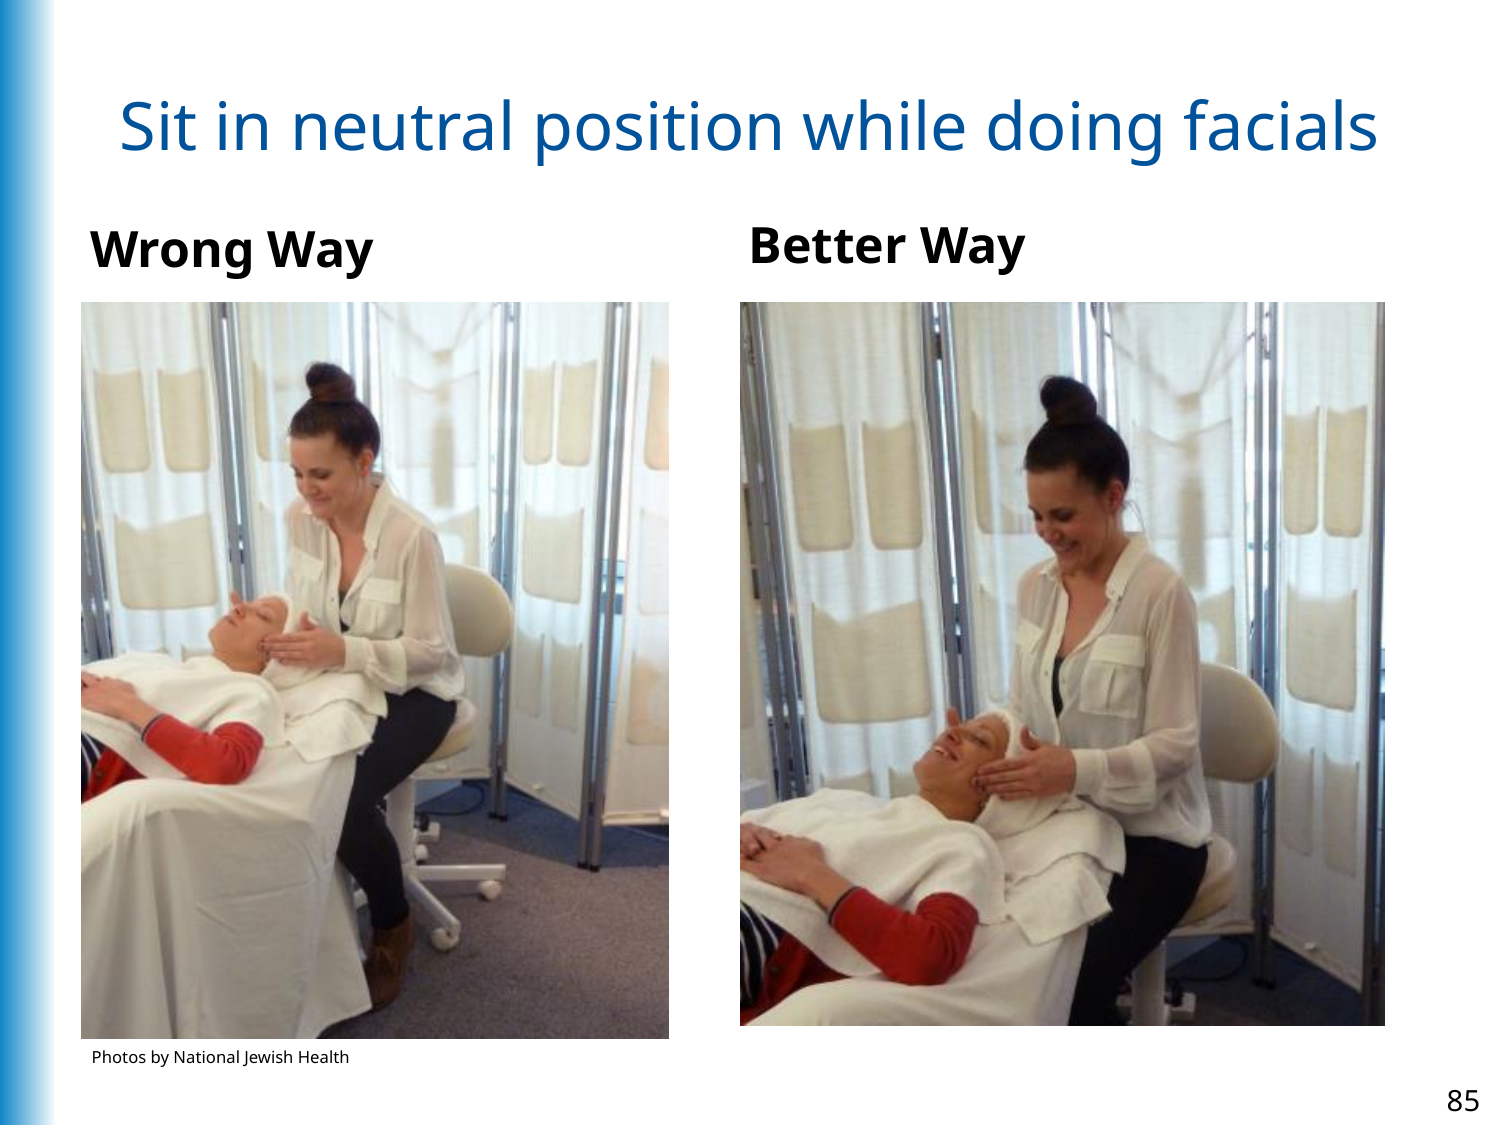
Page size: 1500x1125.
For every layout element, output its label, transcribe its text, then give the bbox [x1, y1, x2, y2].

slide_number 85 [1182, 1074, 1496, 1123]
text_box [81, 302, 669, 1075]
picture [740, 302, 1385, 1026]
list Better Way [733, 175, 1429, 281]
title Sit in neutral position while doing facials [39, 29, 1480, 218]
list Wrong Way [74, 179, 738, 285]
